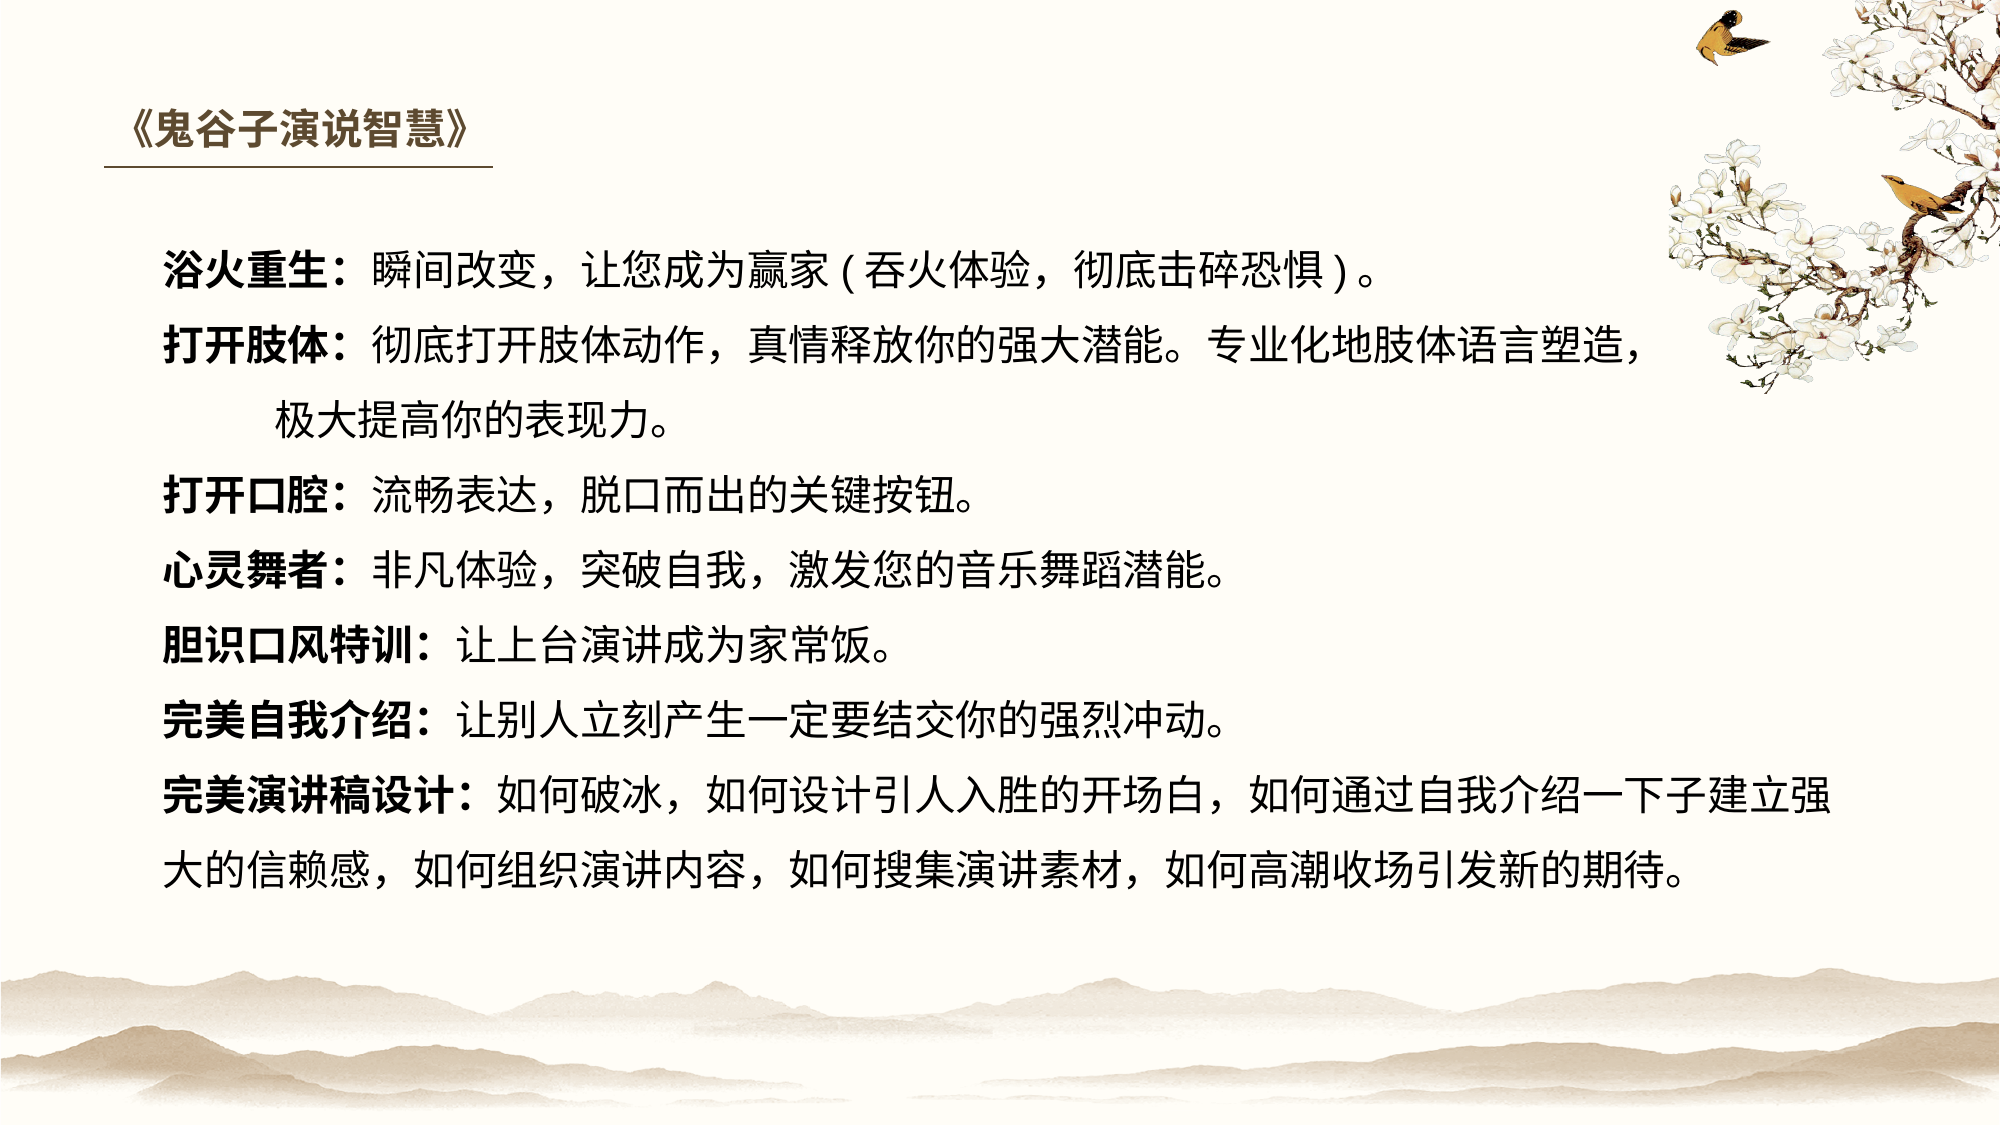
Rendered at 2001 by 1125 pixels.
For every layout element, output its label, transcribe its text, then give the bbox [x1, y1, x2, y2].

text_box 浴火重生：瞬间改变，让您成为赢家(吞火体验，彻底击碎恐惧)。 打开肢体：彻底打开肢体动作，真情释放你的强大潜能。专业化地肢体语言塑造， 极大提高你的表现力。 打开口腔：流畅表达，脱口而出的关键按钮。 心灵舞者：非凡体验，突破自我，激发您的音乐舞蹈潜能。 胆识口风特训：让上台演讲成为家常饭。 完美自我介绍：让别人立刻产生一定要结交你的强烈冲动。 完美演讲稿设计：如何破冰，如何设计引人入胜的开场白，如何通过自我介绍一下子建立强 大的信赖感，如何组织演讲内容，如何搜集演讲素材，如何高潮收场引发新的期待。 [147, 211, 1869, 977]
text_box 《鬼谷子演说智慧》 [97, 95, 503, 211]
picture [1668, 0, 2000, 394]
